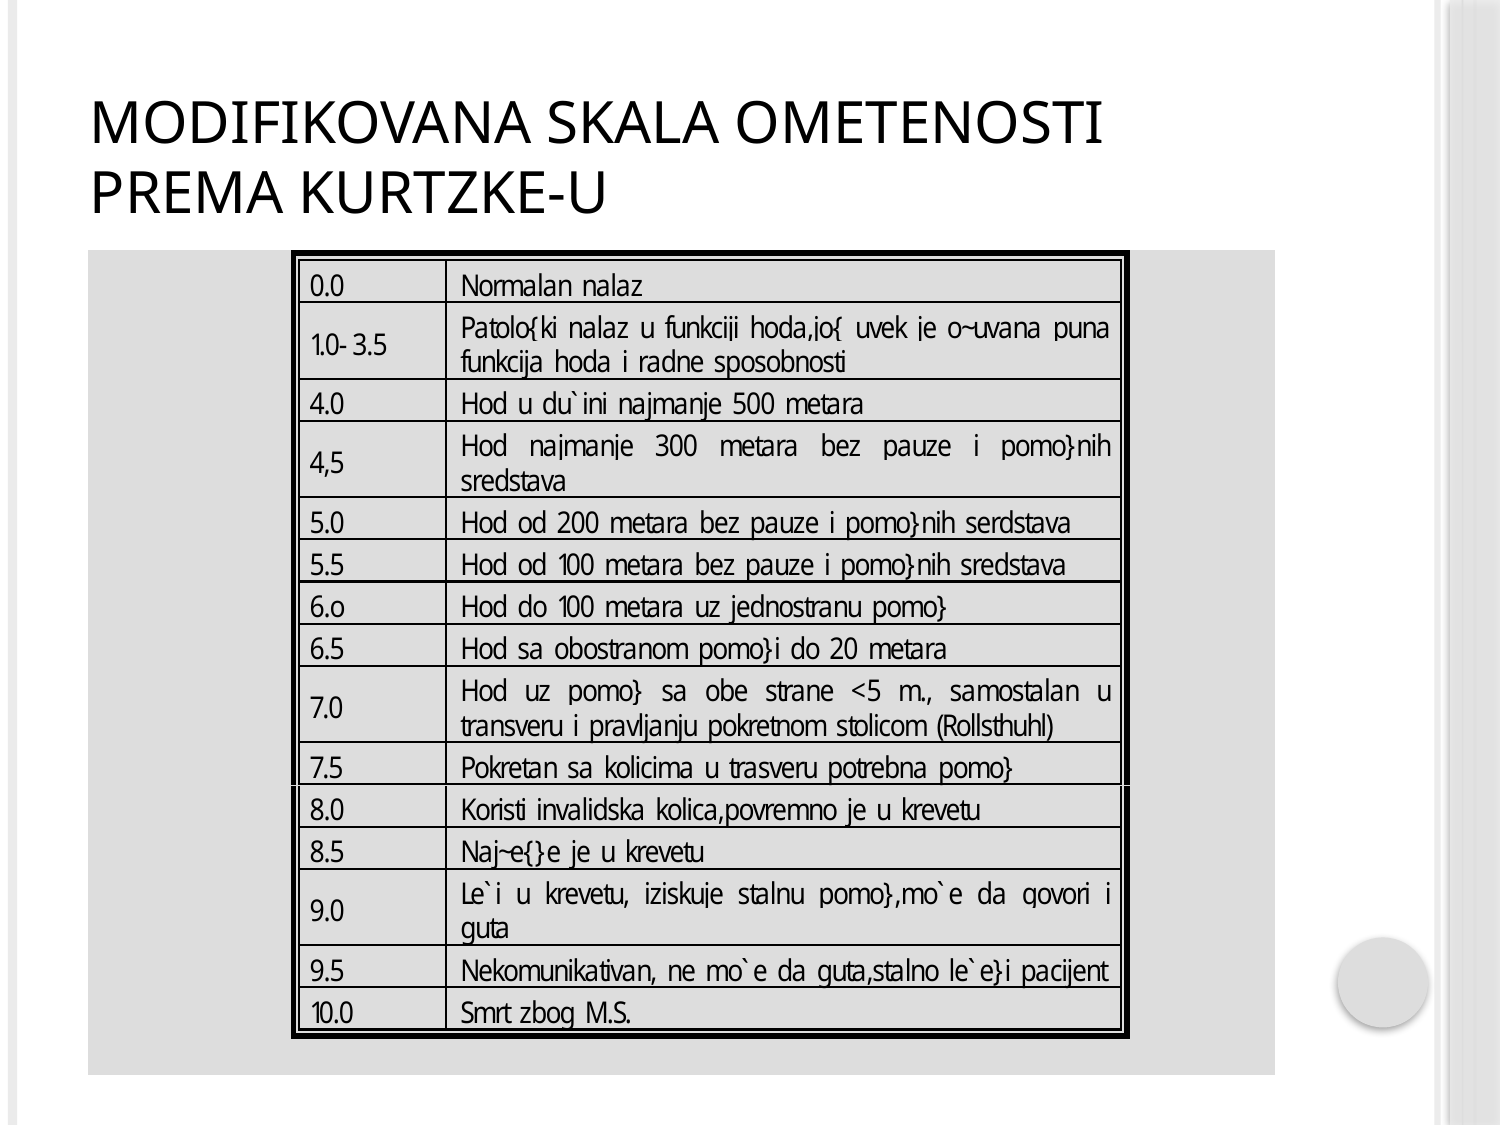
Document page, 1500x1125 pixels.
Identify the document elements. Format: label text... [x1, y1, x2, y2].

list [86, 249, 1276, 1076]
title Modifikovana skala ometenosti prema Kurtzke-u [75, 45, 1300, 233]
